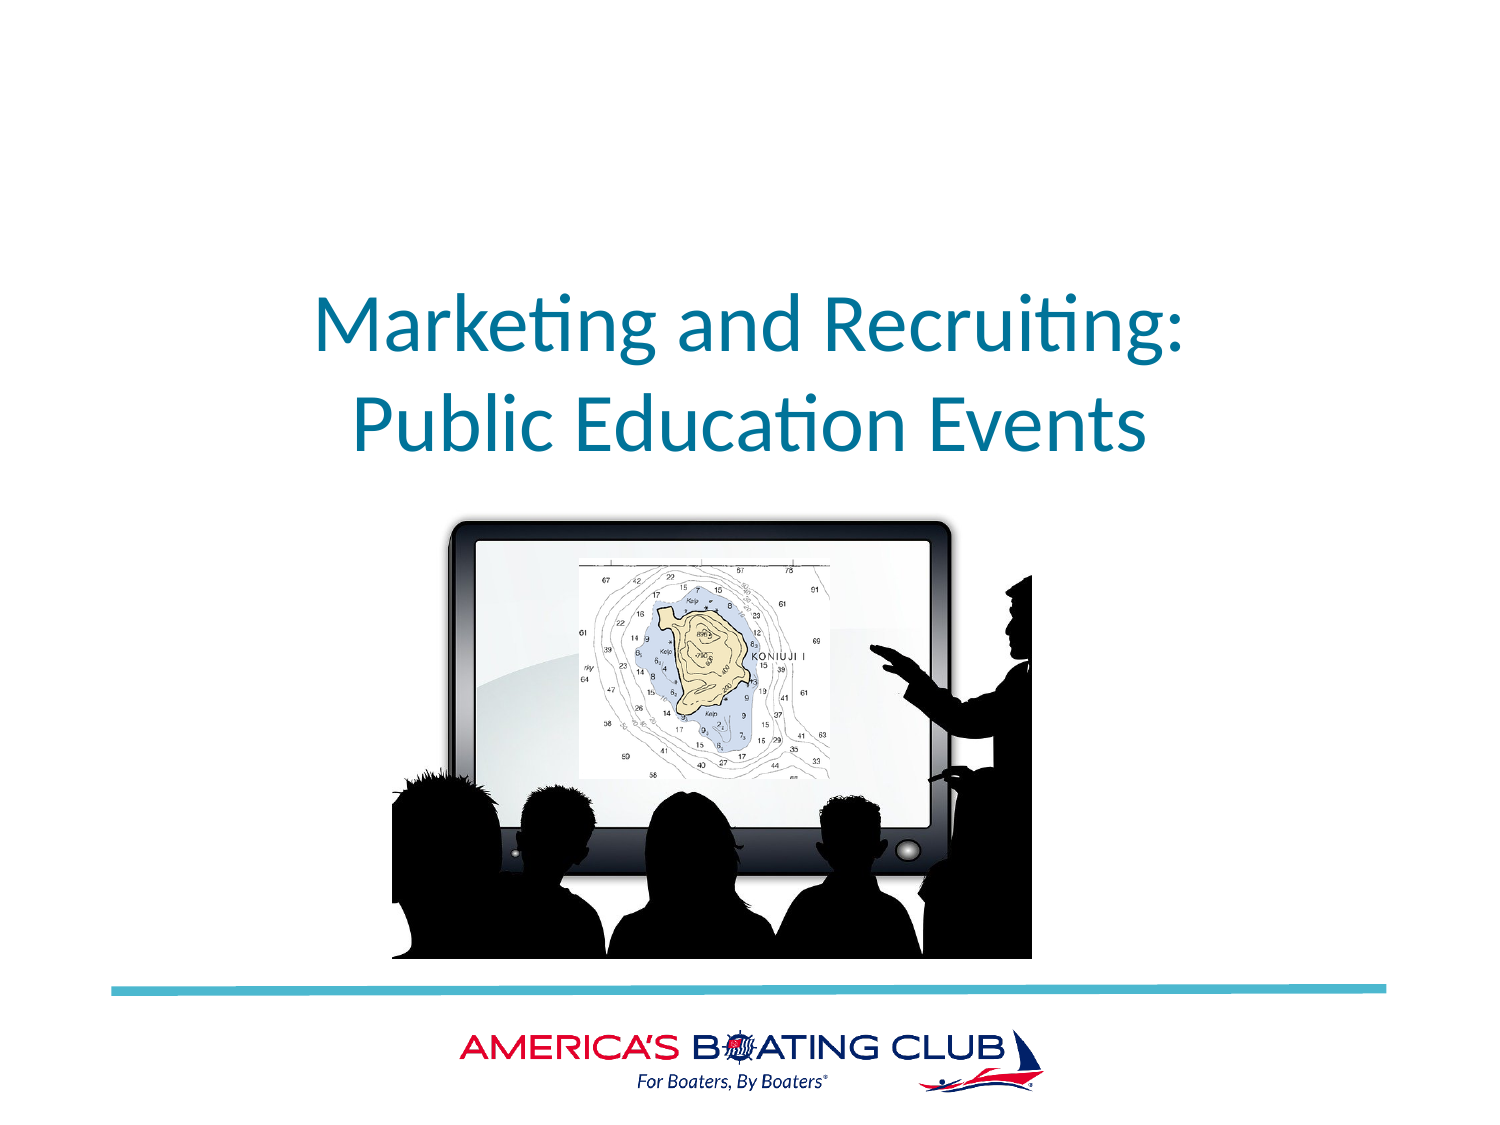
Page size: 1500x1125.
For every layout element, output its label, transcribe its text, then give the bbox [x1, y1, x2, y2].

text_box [392, 503, 1032, 959]
picture [435, 1011, 1065, 1116]
title Marketing and Recruiting: Public Education Events [112, 299, 1388, 437]
